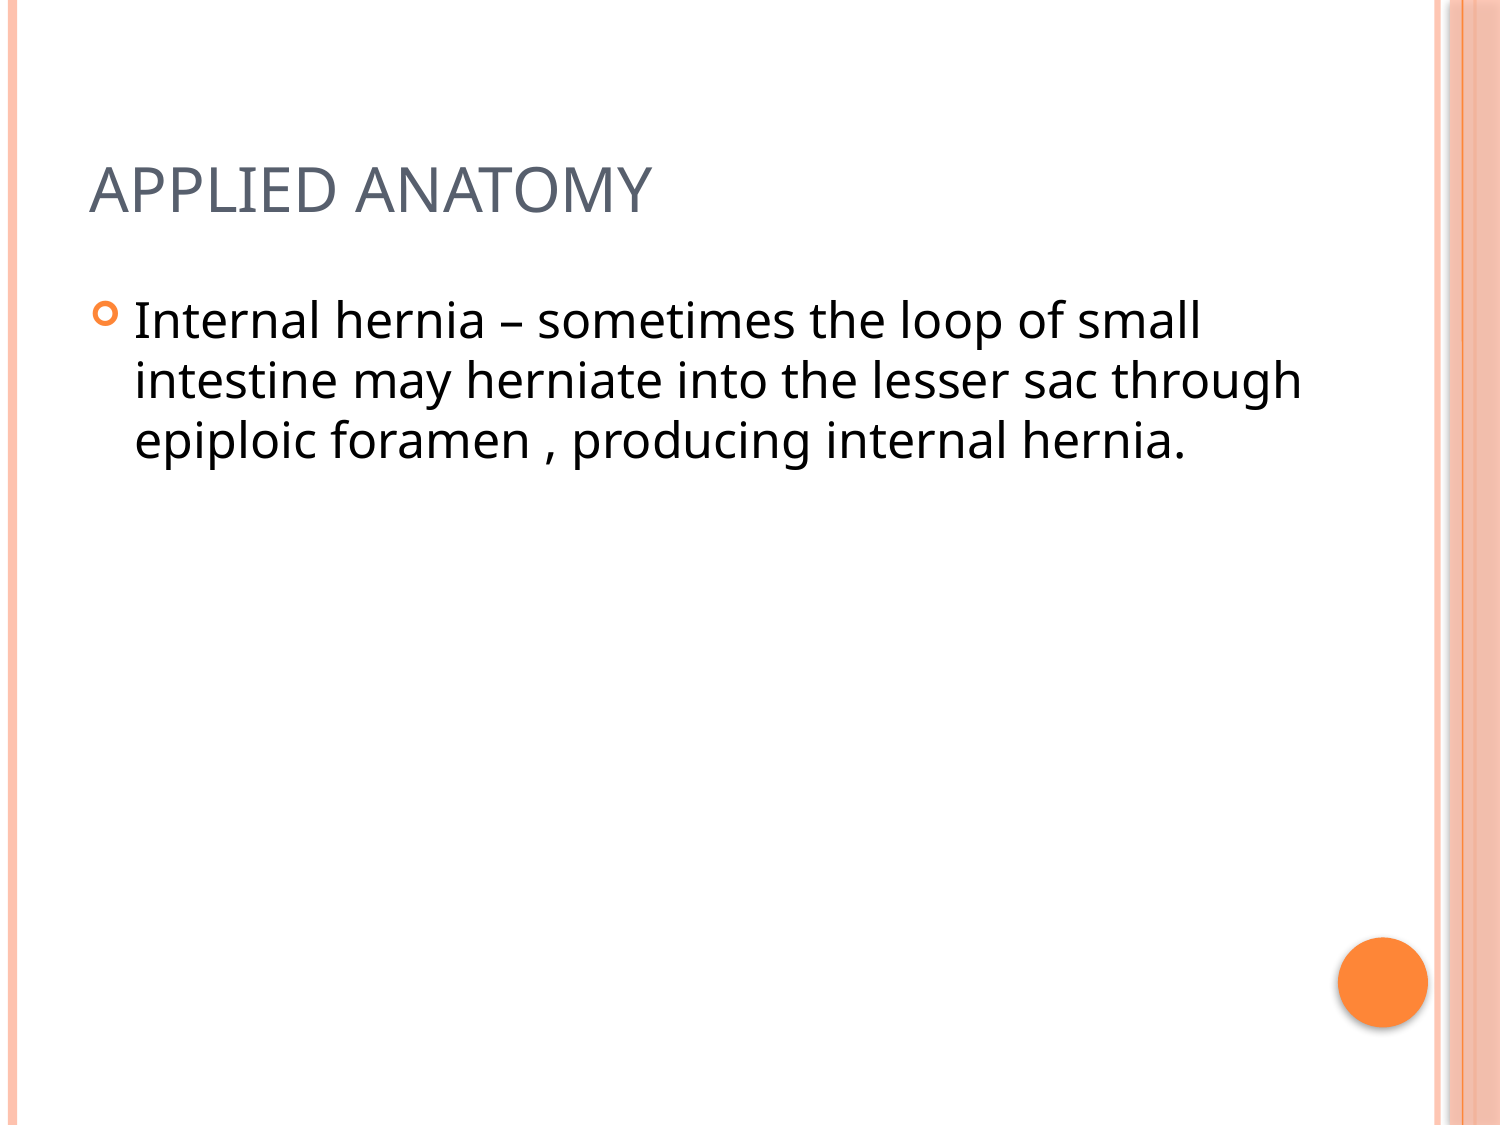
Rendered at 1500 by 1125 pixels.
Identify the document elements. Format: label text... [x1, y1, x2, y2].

list Internal hernia – sometimes the loop of small intestine may herniate into the lesser sac through epiploic foramen , producing internal hernia. [75, 281, 1336, 1062]
title Applied anatomy [75, 45, 1300, 233]
